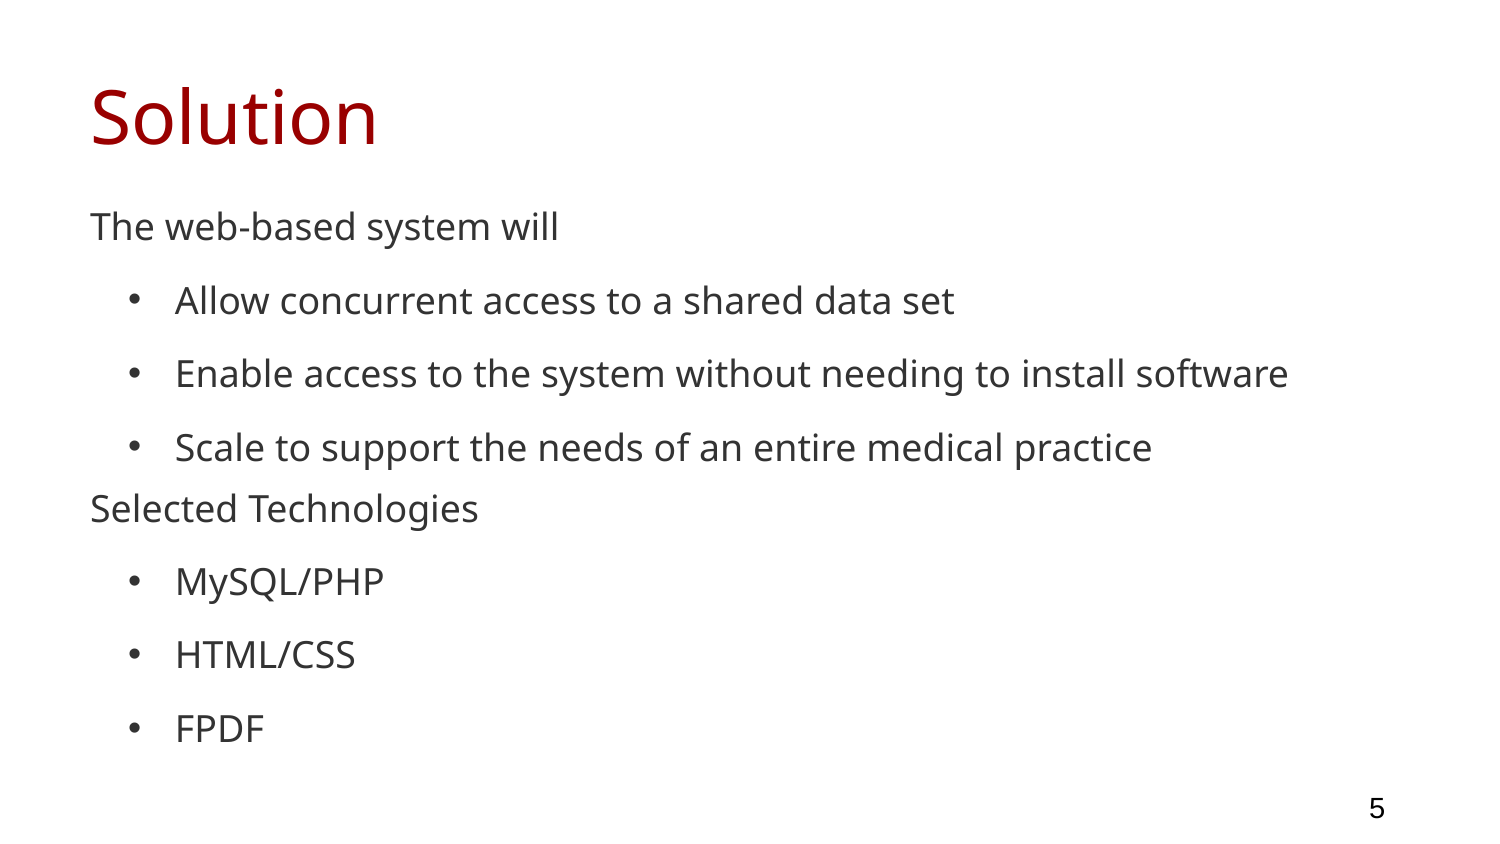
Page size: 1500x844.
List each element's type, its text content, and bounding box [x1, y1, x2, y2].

list The web-based system will Allow concurrent access to a shared data set Enable access to the system without needing to install software Scale to support the needs of an entire medical practice Selected Technologies MySQL/PHP HTML/CSS FPDF [75, 196, 1425, 808]
text_box 5 [1354, 782, 1467, 827]
title Solution [75, 33, 1425, 175]
